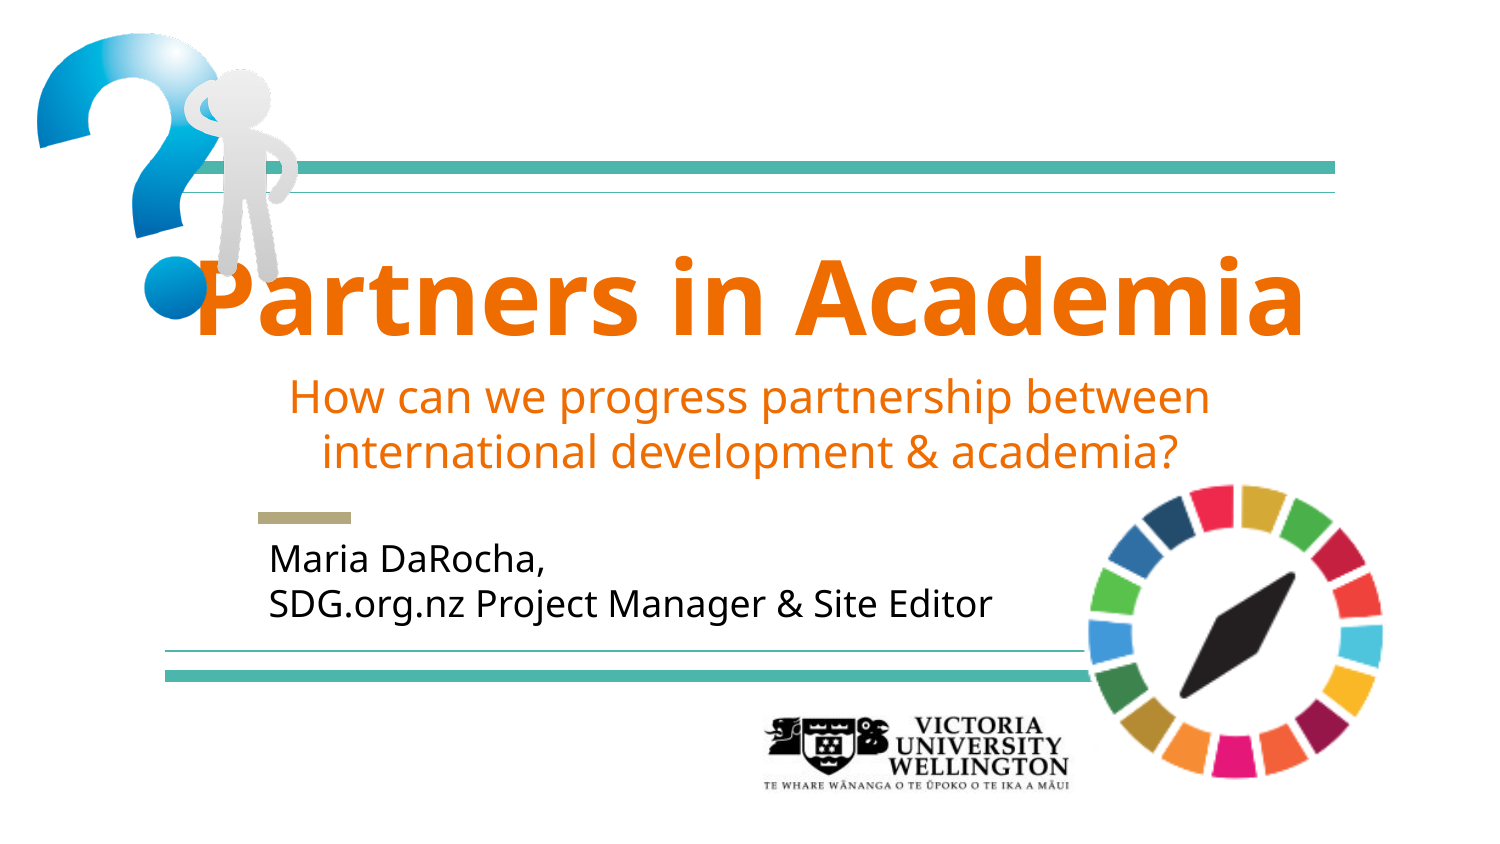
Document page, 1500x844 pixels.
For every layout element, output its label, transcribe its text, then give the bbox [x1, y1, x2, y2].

subtitle How can we progress partnership between international development & academia? [164, 353, 1336, 504]
title Partners in Academia [357, 203, 1336, 353]
picture [733, 470, 1393, 820]
subtitle Maria DaRocha, SDG.org.nz Project Manager & Site Editor [253, 519, 1069, 671]
picture [0, 0, 354, 362]
